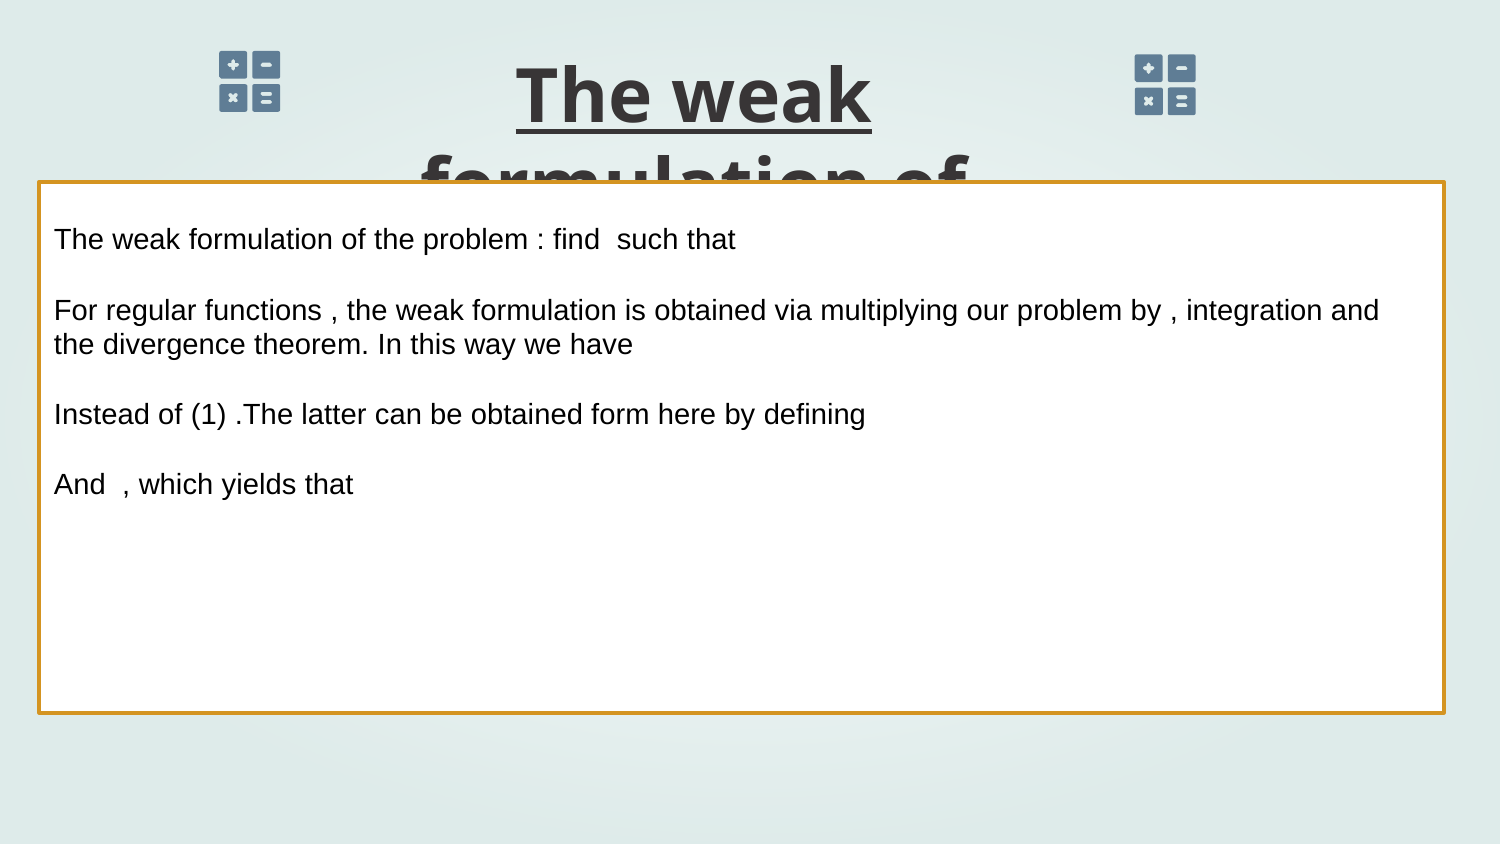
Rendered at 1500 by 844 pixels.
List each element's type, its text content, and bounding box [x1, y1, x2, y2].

text_box [37, 180, 1446, 715]
picture [0, 0, 1500, 844]
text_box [218, 50, 281, 112]
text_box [1134, 54, 1196, 116]
title The weak formulation of problem : [295, 32, 1093, 137]
